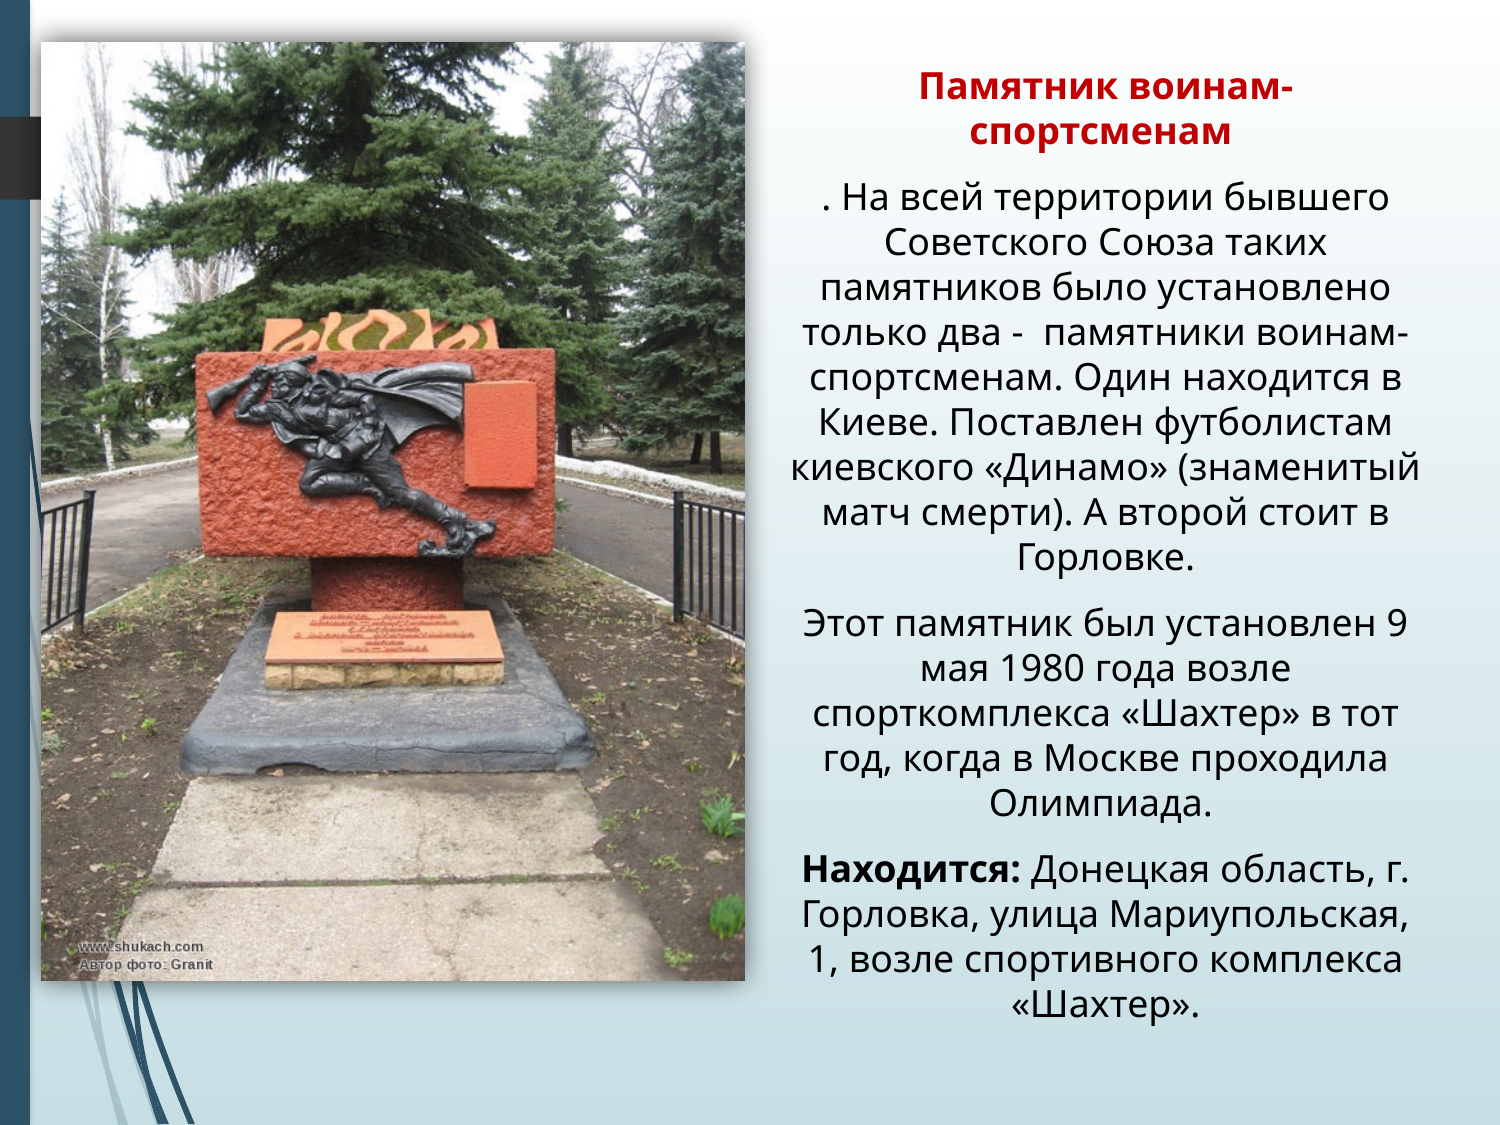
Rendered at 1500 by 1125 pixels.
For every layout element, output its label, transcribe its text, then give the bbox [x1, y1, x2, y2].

list Памятник воинам-спортсменам . На всей территории бывшего Советского Союза таких памятников было установлено только два - памятники воинам-спортсменам. Один находится в Киеве. Поставлен футболистам киевского «Динамо» (знаменитый матч смерти). А второй стоит в Горловке. Этот памятник был установлен 9 мая 1980 года возле спорткомплекса «Шахтер» в тот год, когда в Москве проходила Олимпиада. Находится: Донецкая область, г. Горловка, улица Мариупольская, 1, возле спортивного комплекса «Шахтер». [773, 54, 1438, 981]
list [40, 42, 745, 981]
